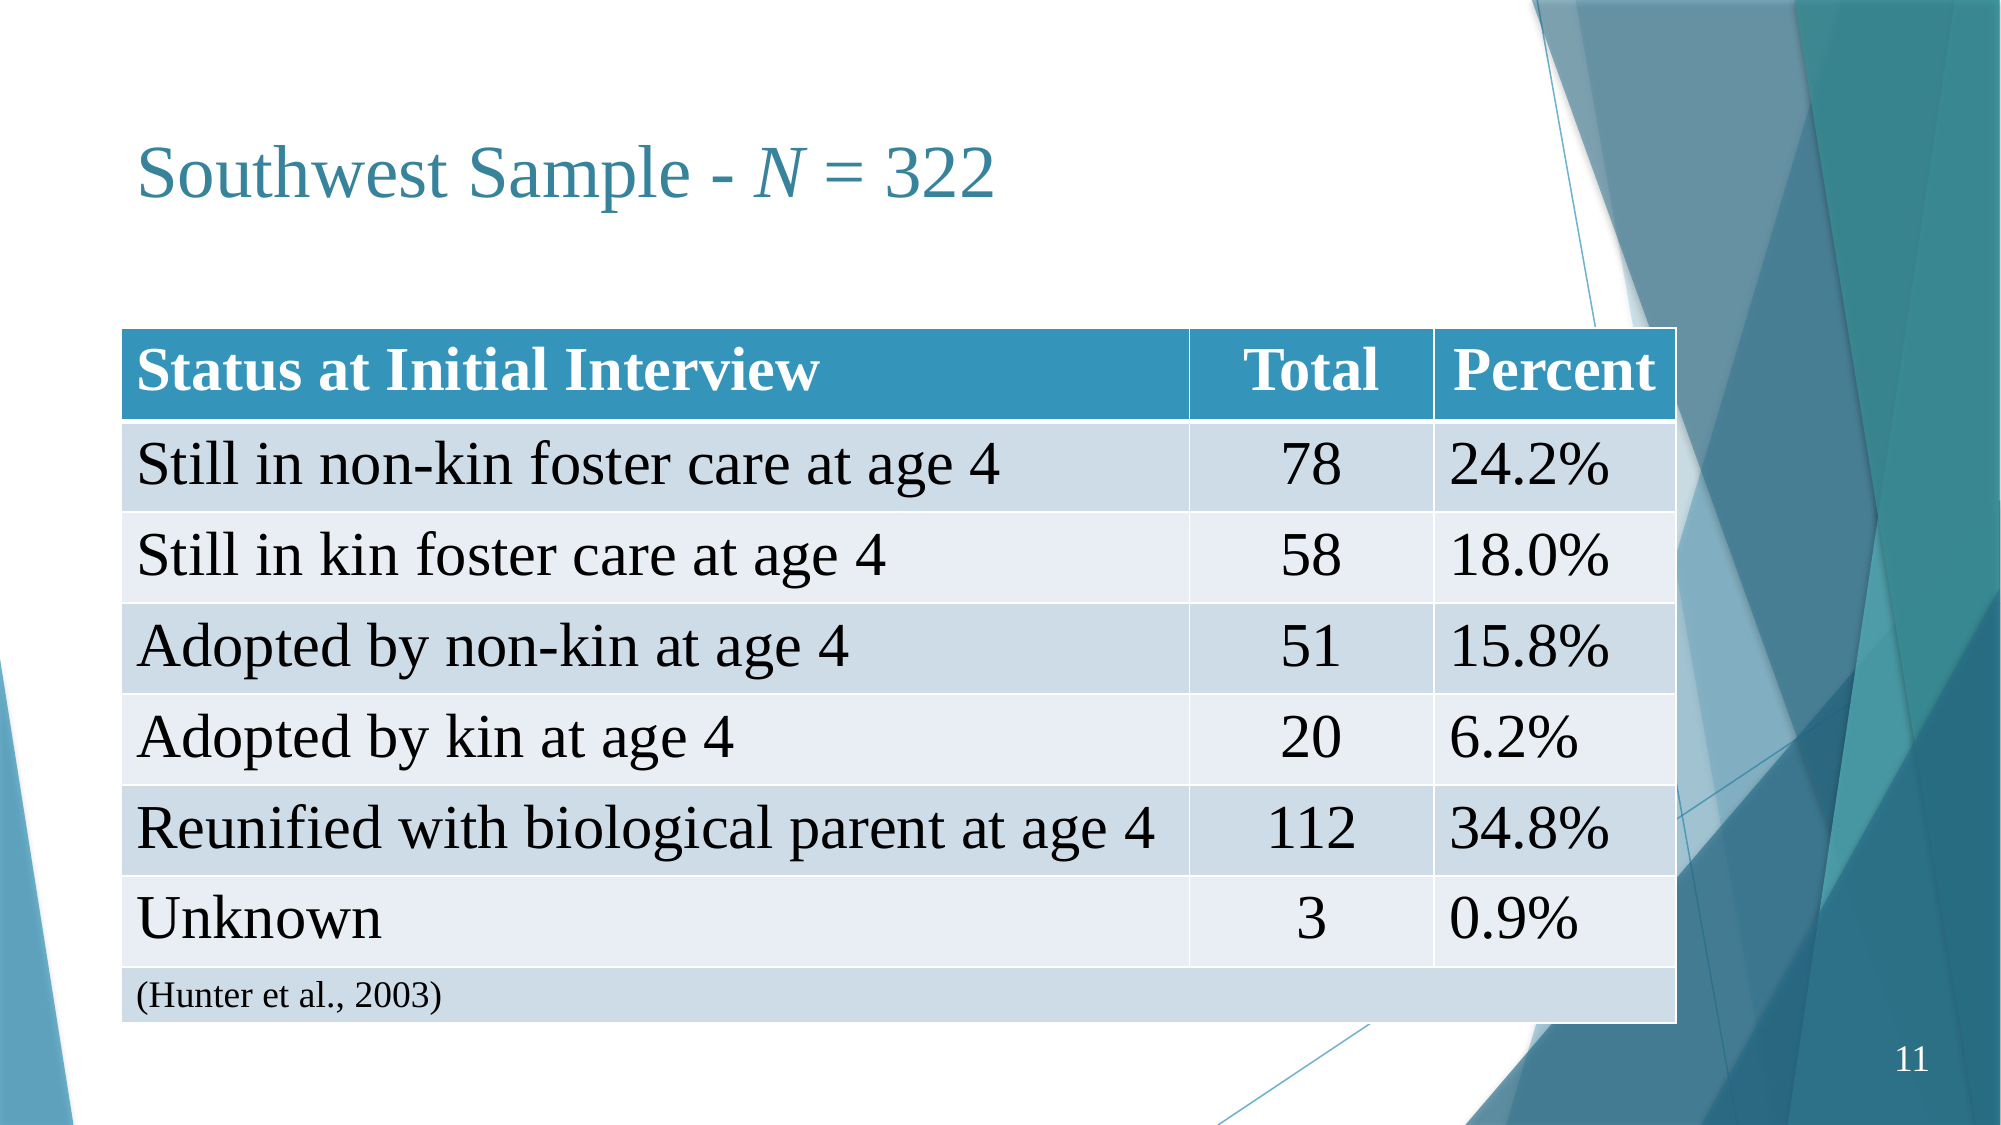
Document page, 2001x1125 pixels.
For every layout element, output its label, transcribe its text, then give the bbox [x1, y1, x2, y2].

title Southwest Sample - N = 322 [121, 114, 1522, 327]
table_cell 51 [1190, 604, 1433, 693]
table_cell 3 [1190, 877, 1433, 966]
table_cell 58 [1190, 513, 1433, 602]
table_cell 15.8% [1435, 604, 1675, 693]
table_cell 0.9% [1435, 877, 1675, 966]
table_cell Reunified with biological parent at age 4 [122, 786, 1189, 875]
table_header Total [1190, 329, 1433, 419]
table_cell (Hunter et al., 2003) [122, 968, 1675, 1022]
table_cell Unknown [122, 877, 1189, 966]
table_cell Adopted by non-kin at age 4 [122, 604, 1189, 693]
table_cell Still in non-kin foster care at age 4 [122, 424, 1189, 511]
table_cell 34.8% [1435, 786, 1675, 875]
table_header Percent [1435, 329, 1675, 419]
table_cell 24.2% [1435, 424, 1675, 511]
table_cell Adopted by kin at age 4 [122, 695, 1189, 784]
table_cell 112 [1190, 786, 1433, 875]
table_header Status at Initial Interview [122, 329, 1189, 419]
table_cell 20 [1190, 695, 1433, 784]
table_cell 78 [1190, 424, 1433, 511]
slide_number 11 [1833, 1027, 1946, 1087]
table_cell 18.0% [1435, 513, 1675, 602]
table_cell 6.2% [1435, 695, 1675, 784]
table_cell Still in kin foster care at age 4 [122, 513, 1189, 602]
